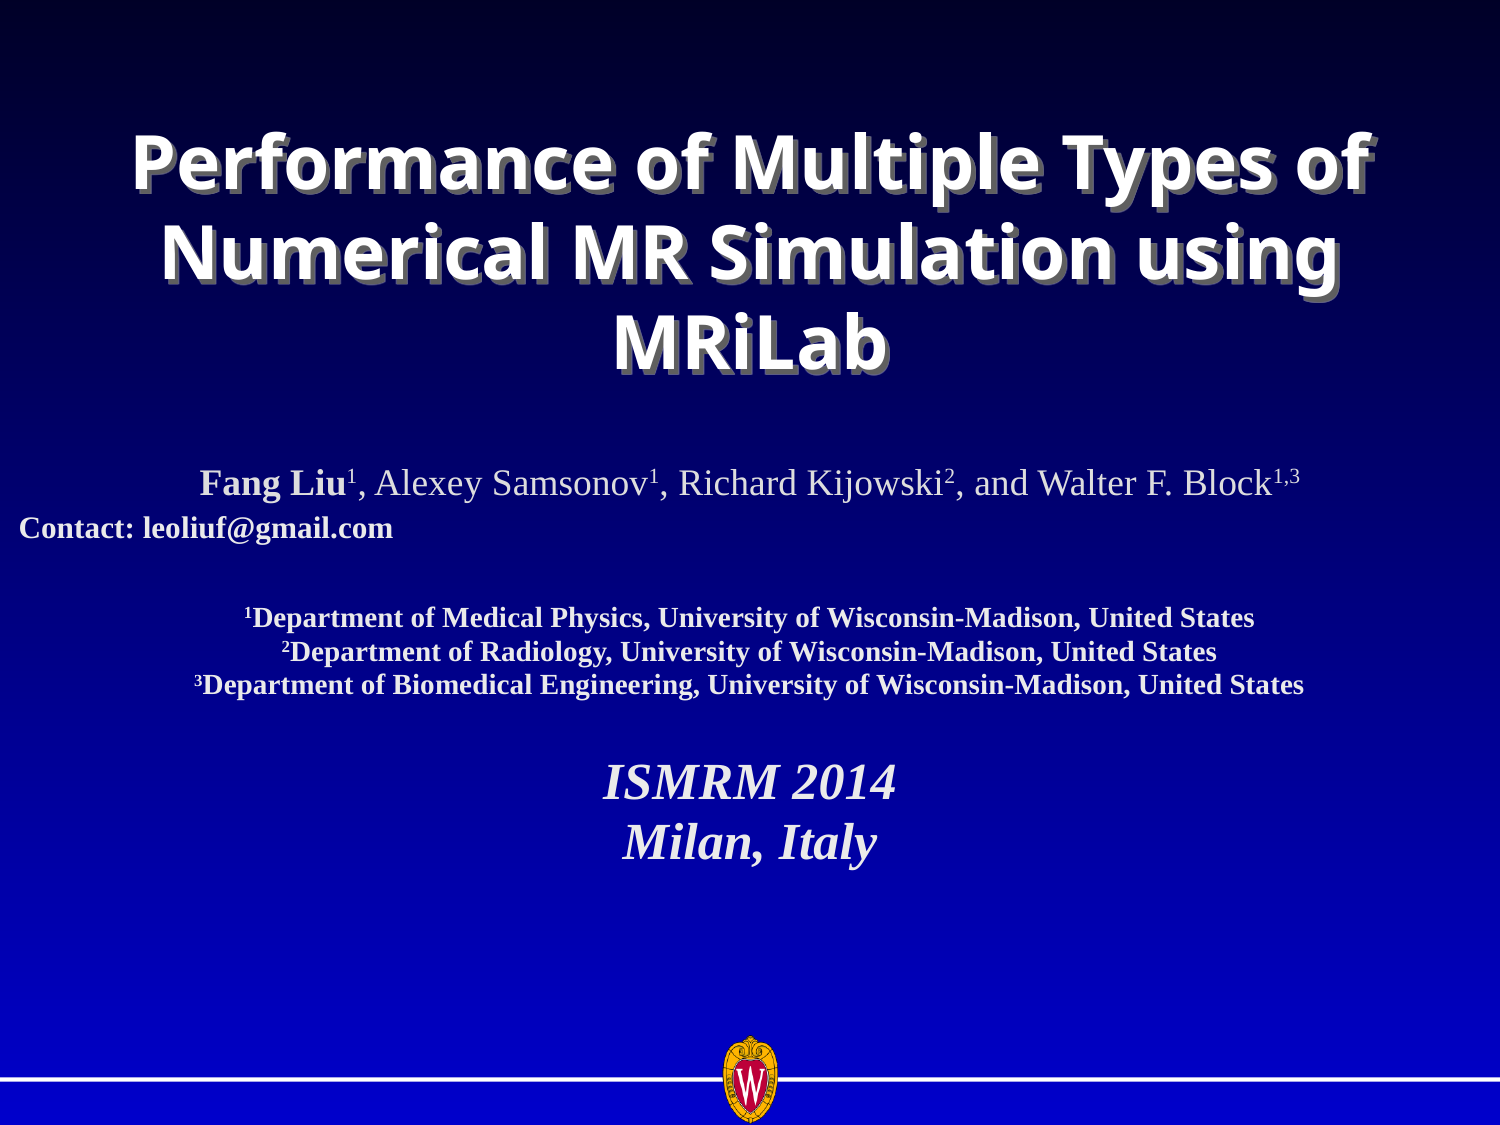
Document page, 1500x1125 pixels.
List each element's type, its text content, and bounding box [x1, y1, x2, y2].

subtitle Fang Liu1, Alexey Samsonov1, Richard Kijowski2, and Walter F. Block1,3 1Department of Medical Physics, University of Wisconsin-Madison, United States 2Department of Radiology, University of Wisconsin-Madison, United States 3Department of Biomedical Engineering, University of Wisconsin-Madison, United States ISMRM 2014 Milan, Italy [24, 449, 1476, 1005]
picture [722, 1035, 778, 1124]
title Performance of Multiple Types of Numerical MR Simulation using MRiLab [0, 74, 1500, 426]
text_box Contact: leoliuf@gmail.com [0, 499, 413, 553]
